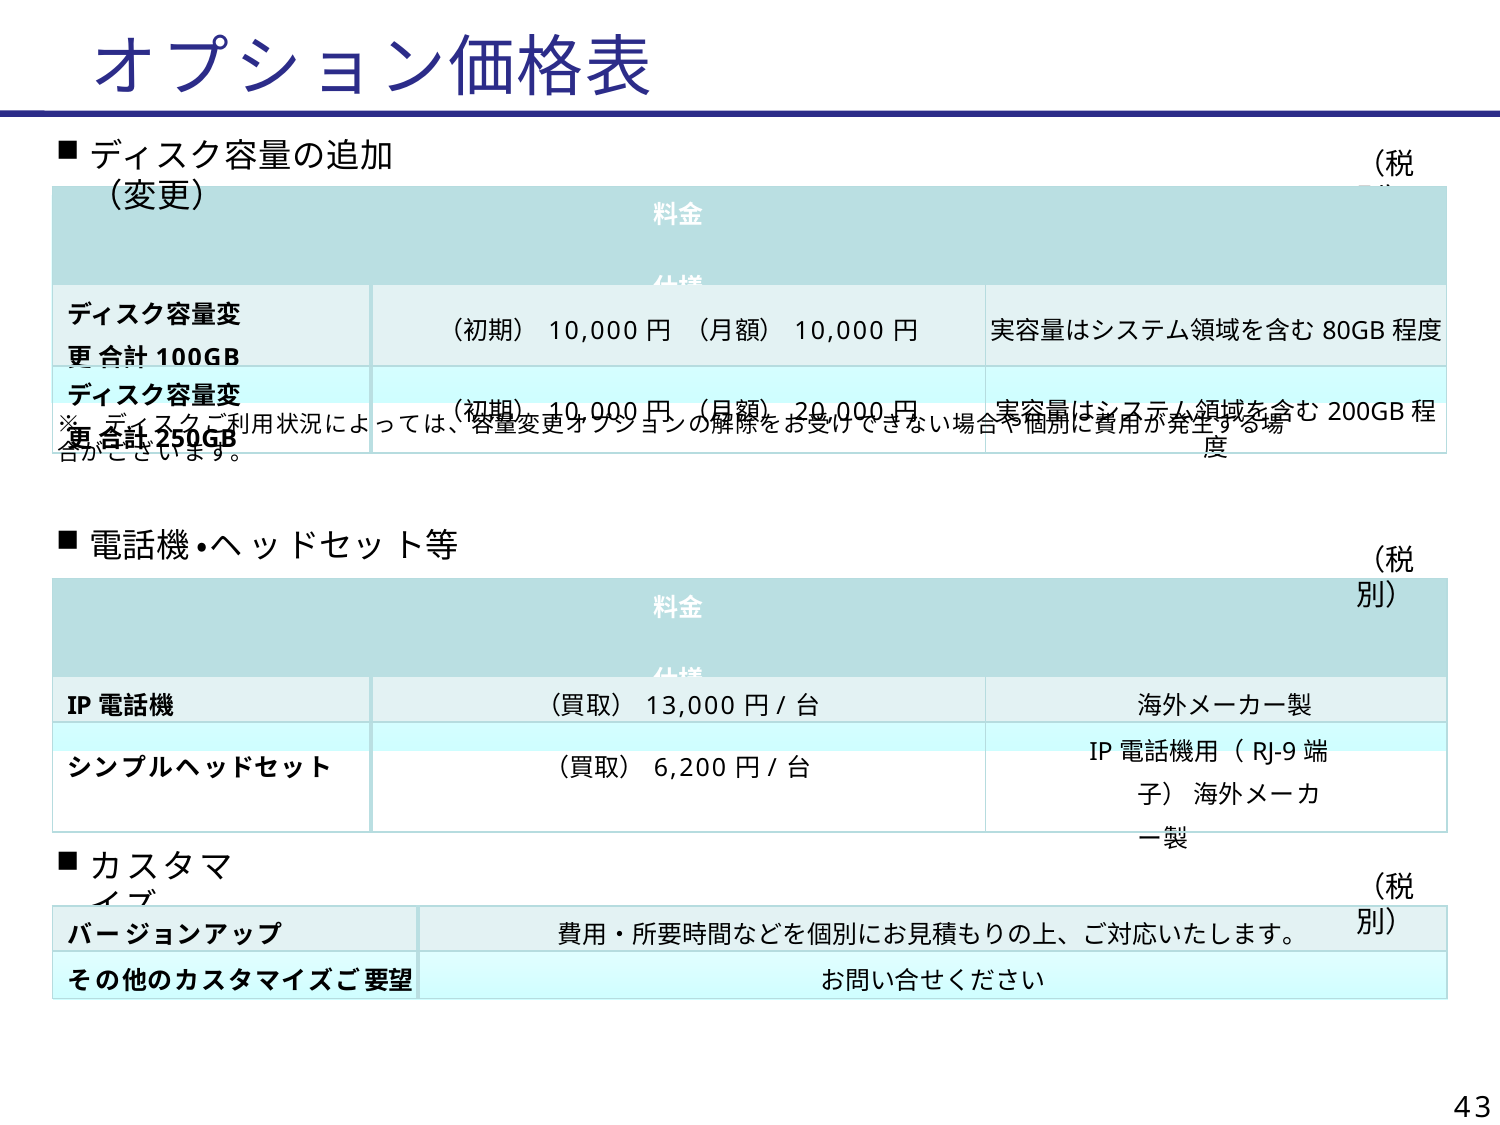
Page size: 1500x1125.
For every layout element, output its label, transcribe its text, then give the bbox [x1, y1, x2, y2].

title オプション価格表 [87, 21, 663, 186]
text_box （税別） [1354, 539, 1447, 578]
text_box （税別） [1354, 143, 1447, 186]
text_box ※ ディスクご利用状況によっては、容量変更オプションの解除をお受けできない場合や個別に費用が発生する場合がございます。 [55, 411, 1290, 465]
picture [52, 579, 1448, 751]
table_cell （買取）6,200円/台 [373, 760, 985, 831]
table_header 料金 仕様 [462, 187, 1446, 194]
slide_number 43 [1447, 1090, 1498, 1125]
table_cell シンプルヘッドセット [53, 760, 369, 831]
text_box カスタマイズ [54, 842, 261, 905]
text_box （税別） [1354, 865, 1447, 906]
text_box ディスク容量の追加（変更） [54, 132, 462, 193]
picture [52, 906, 1448, 1000]
picture [51, 195, 1447, 403]
table_cell IP電話機用（RJ-9端子） 海外メーカー製 [986, 760, 1446, 831]
text_box 電話機•ヘッドセット等 [54, 521, 525, 564]
table_cell 実容量はシステム領域を含む200GB程度 [1290, 410, 1446, 452]
